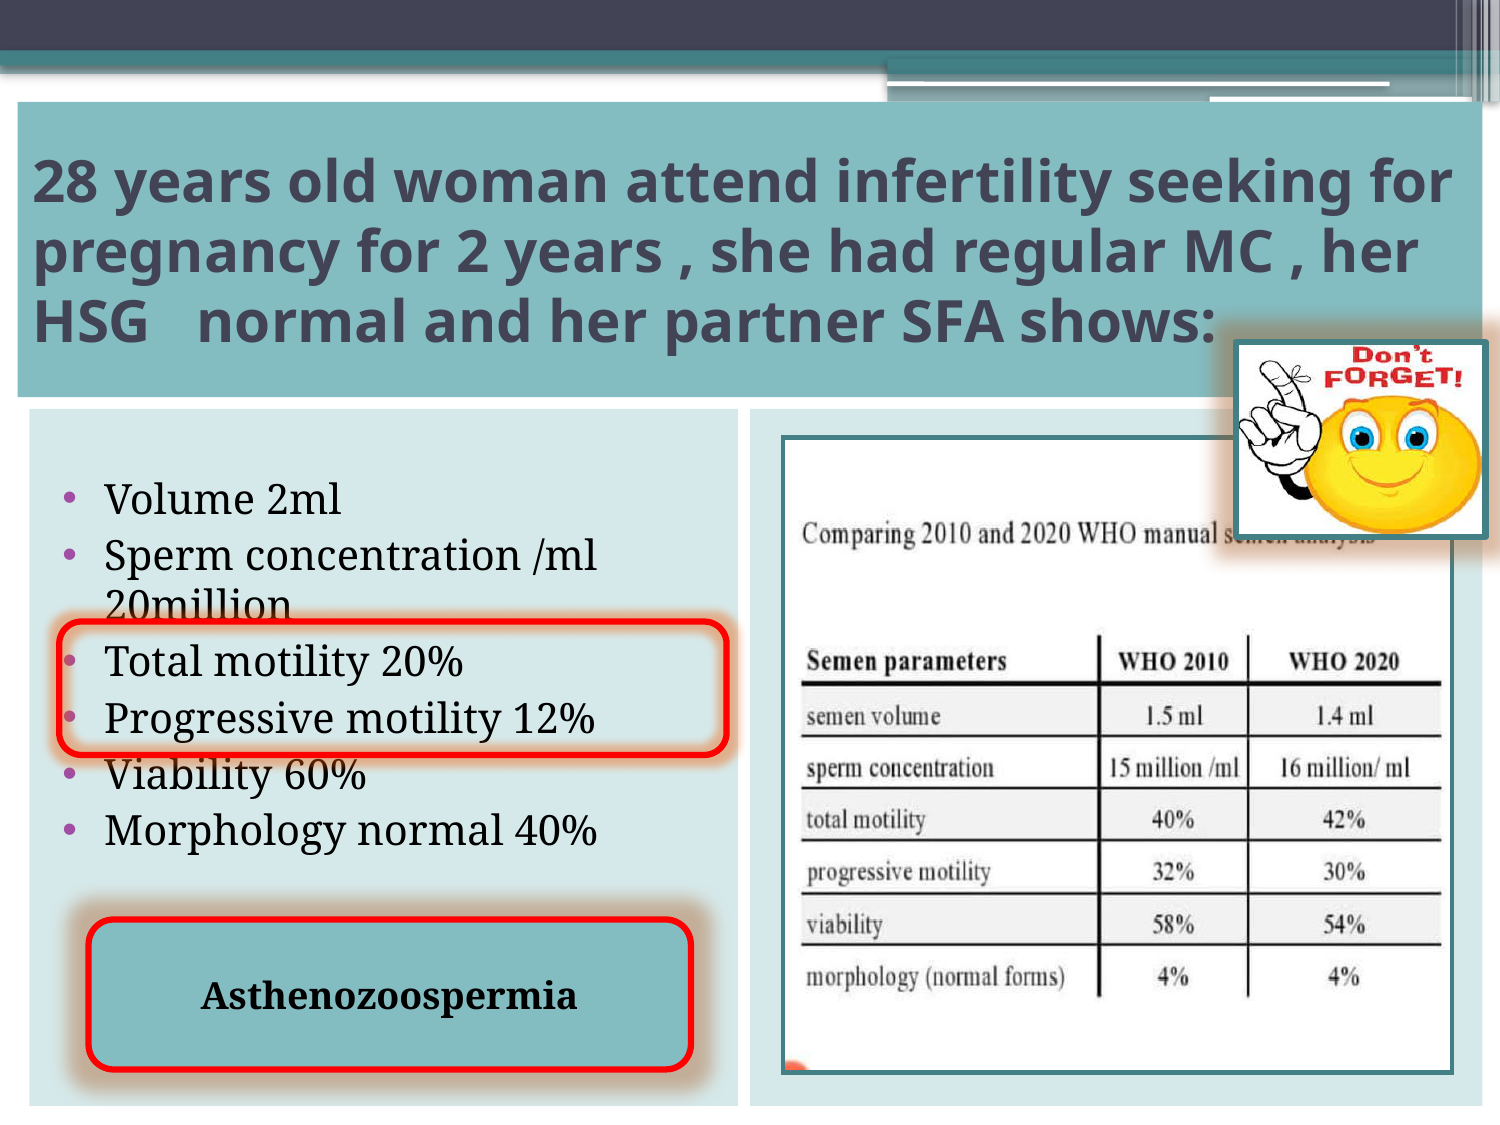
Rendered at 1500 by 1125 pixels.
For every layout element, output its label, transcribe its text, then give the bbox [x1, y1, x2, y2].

text_box [57, 619, 729, 757]
text_box [750, 408, 1483, 1106]
list Volume 2ml Sperm concentration /ml 20million Total motility 20% Progressive motility 12% Viability 60% Morphology normal 40% [29, 408, 739, 1106]
title 28 years old woman attend infertility seeking for pregnancy for 2 years , she had regular MC , her HSG normal and her partner SFA shows: [17, 101, 1483, 398]
picture [785, 345, 1483, 1071]
text_box Asthenozoospermia [86, 917, 693, 1072]
